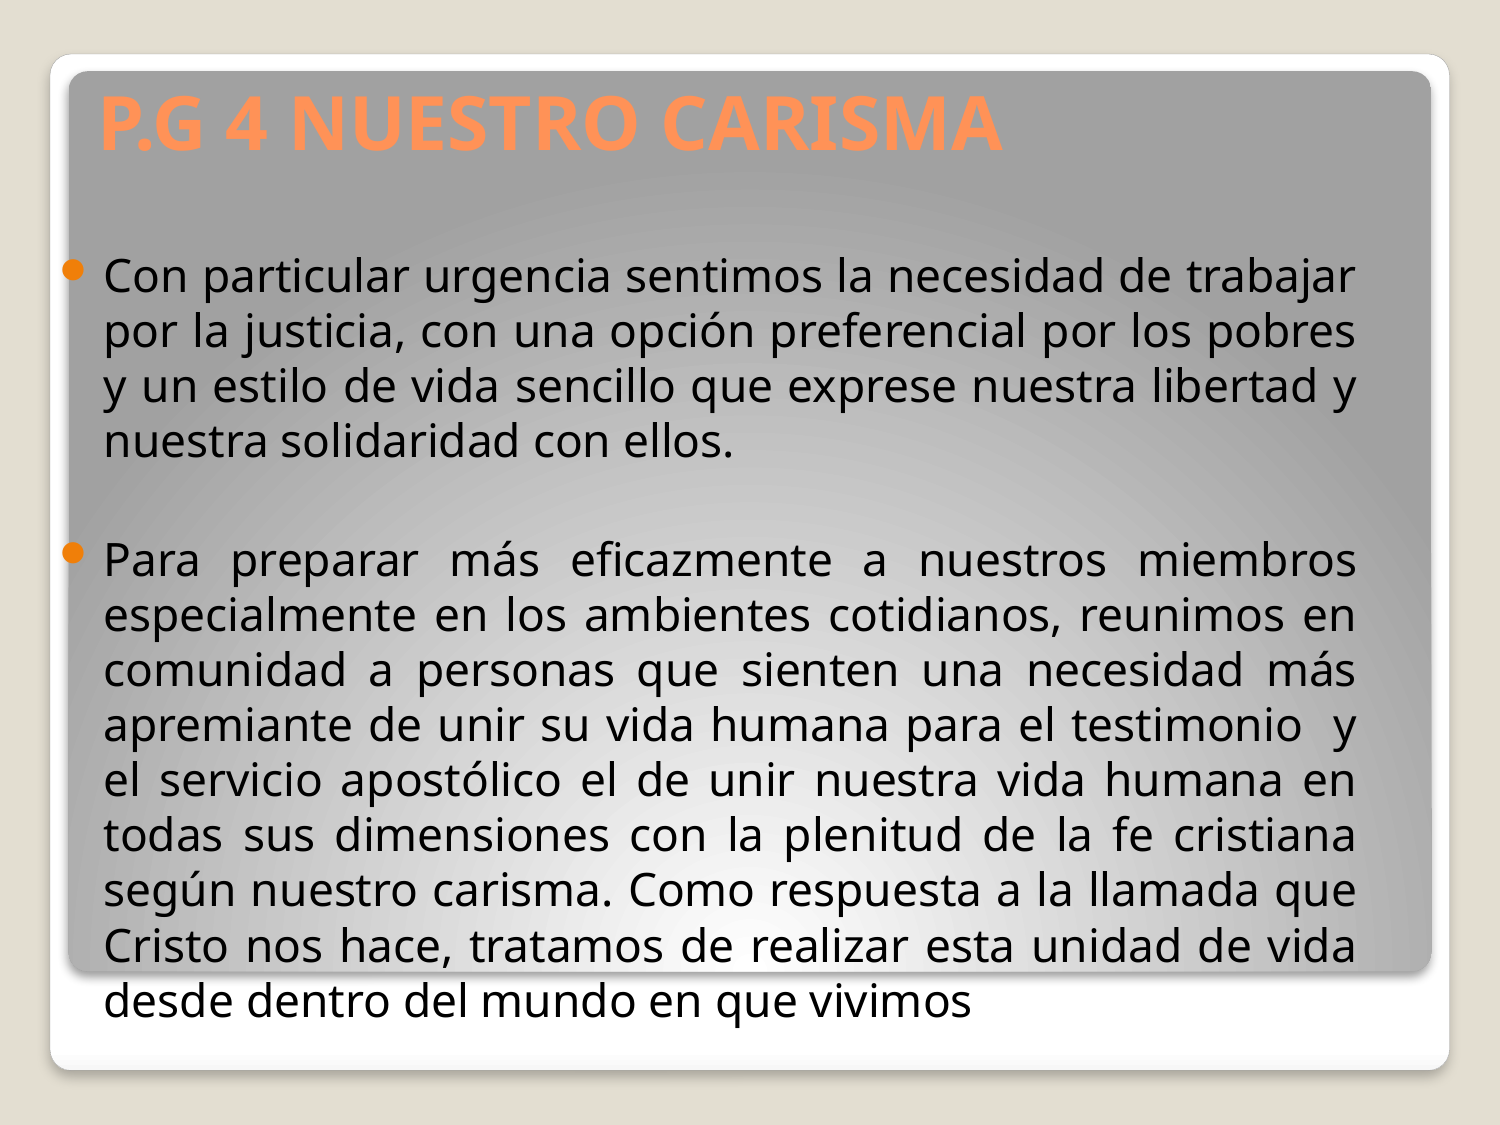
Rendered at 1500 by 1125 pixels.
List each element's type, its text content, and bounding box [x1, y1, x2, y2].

list Con particular urgencia sentimos la necesidad de trabajar por la justicia, con una opción preferencial por los pobres y un estilo de vida sencillo que exprese nuestra libertad y nuestra solidaridad con ellos. Para preparar más eficazmente a nuestros miembros especialmente en los ambientes cotidianos, reunimos en comunidad a personas que sienten una necesidad más apremiante de unir su vida humana para el testimonio y el servicio apostólico el de unir nuestra vida humana en todas sus dimensiones con la plenitud de la fe cristiana según nuestro carisma. Como respuesta a la llamada que Cristo nos hace, tratamos de realizar esta unidad de vida desde dentro del mundo en que vivimos [29, 231, 1372, 1047]
title P.G 4 NUESTRO CARISMA [82, 66, 1425, 173]
